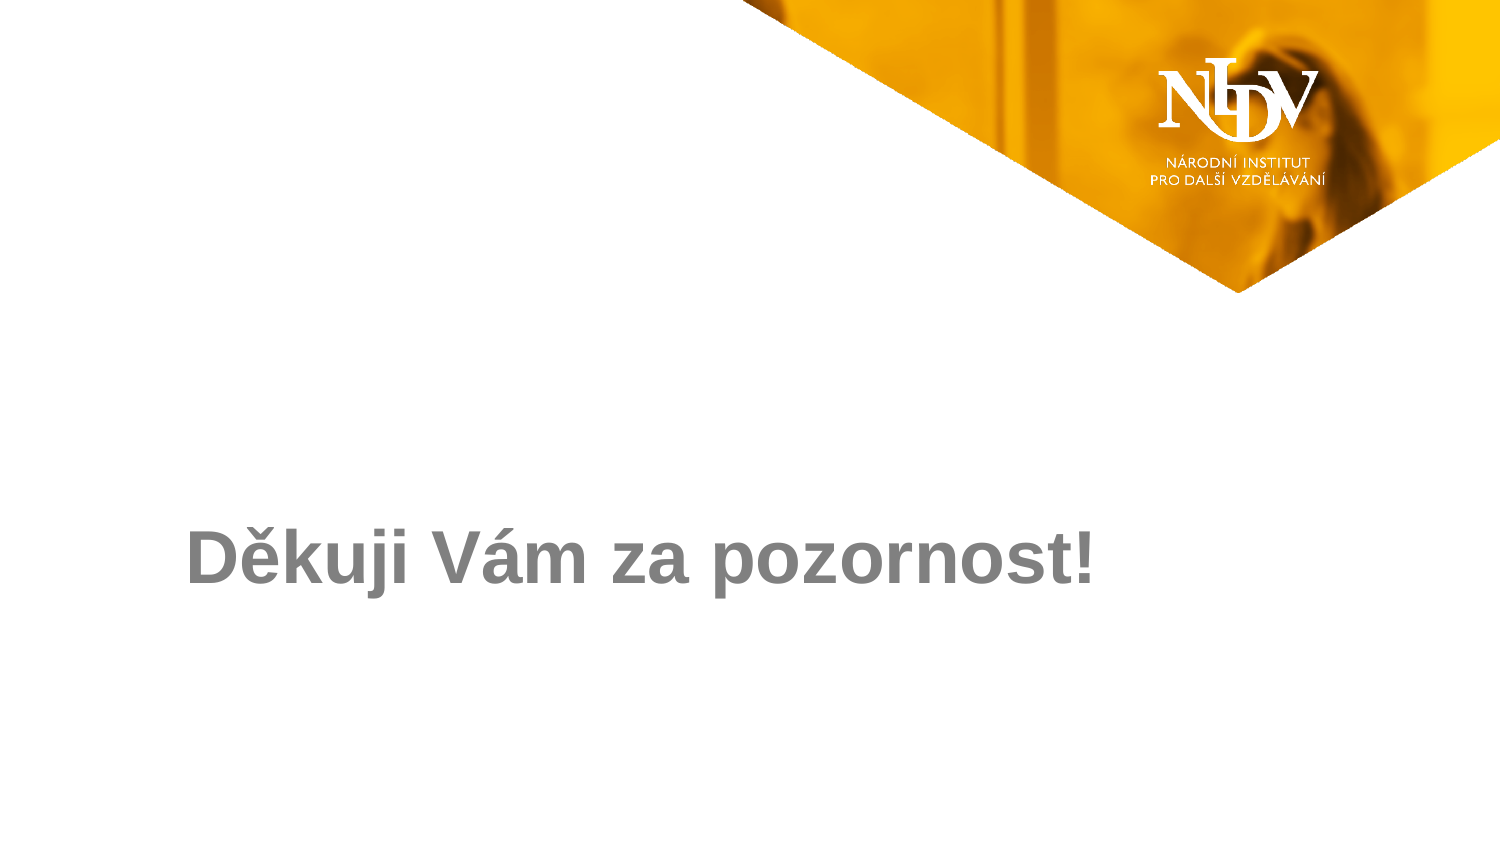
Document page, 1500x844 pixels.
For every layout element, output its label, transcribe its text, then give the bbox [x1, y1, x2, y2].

picture [743, 0, 1500, 293]
title Děkuji Vám za pozornost! [87, 147, 1213, 707]
